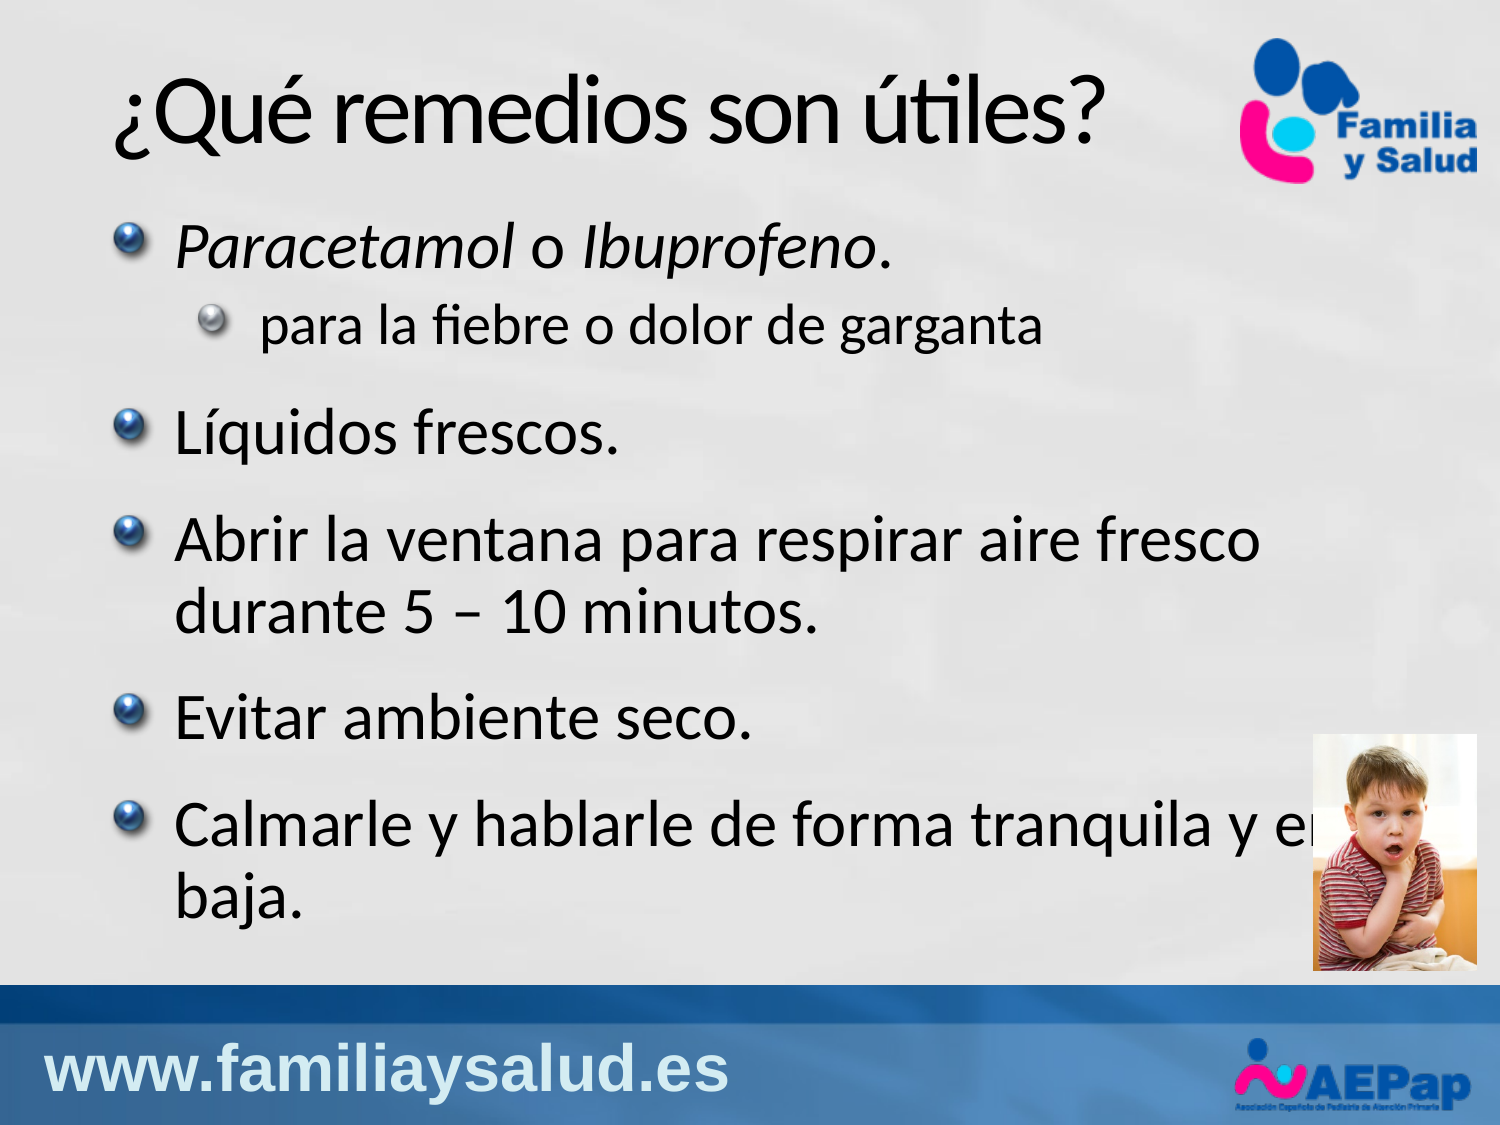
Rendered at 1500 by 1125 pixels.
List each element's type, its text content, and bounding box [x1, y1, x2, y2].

picture [0, 0, 1500, 1125]
list Paracetamol o Ibuprofeno. para la fiebre o dolor de garganta Líquidos frescos. Abrir la ventana para respirar aire fresco durante 5 – 10 minutos. Evitar ambiente seco. Calmarle y hablarle de forma tranquila y en voz baja. [109, 210, 1452, 957]
title ¿Qué remedios son útiles? [109, 56, 1148, 168]
text_box www.familiaysalud.es [29, 1017, 757, 1113]
